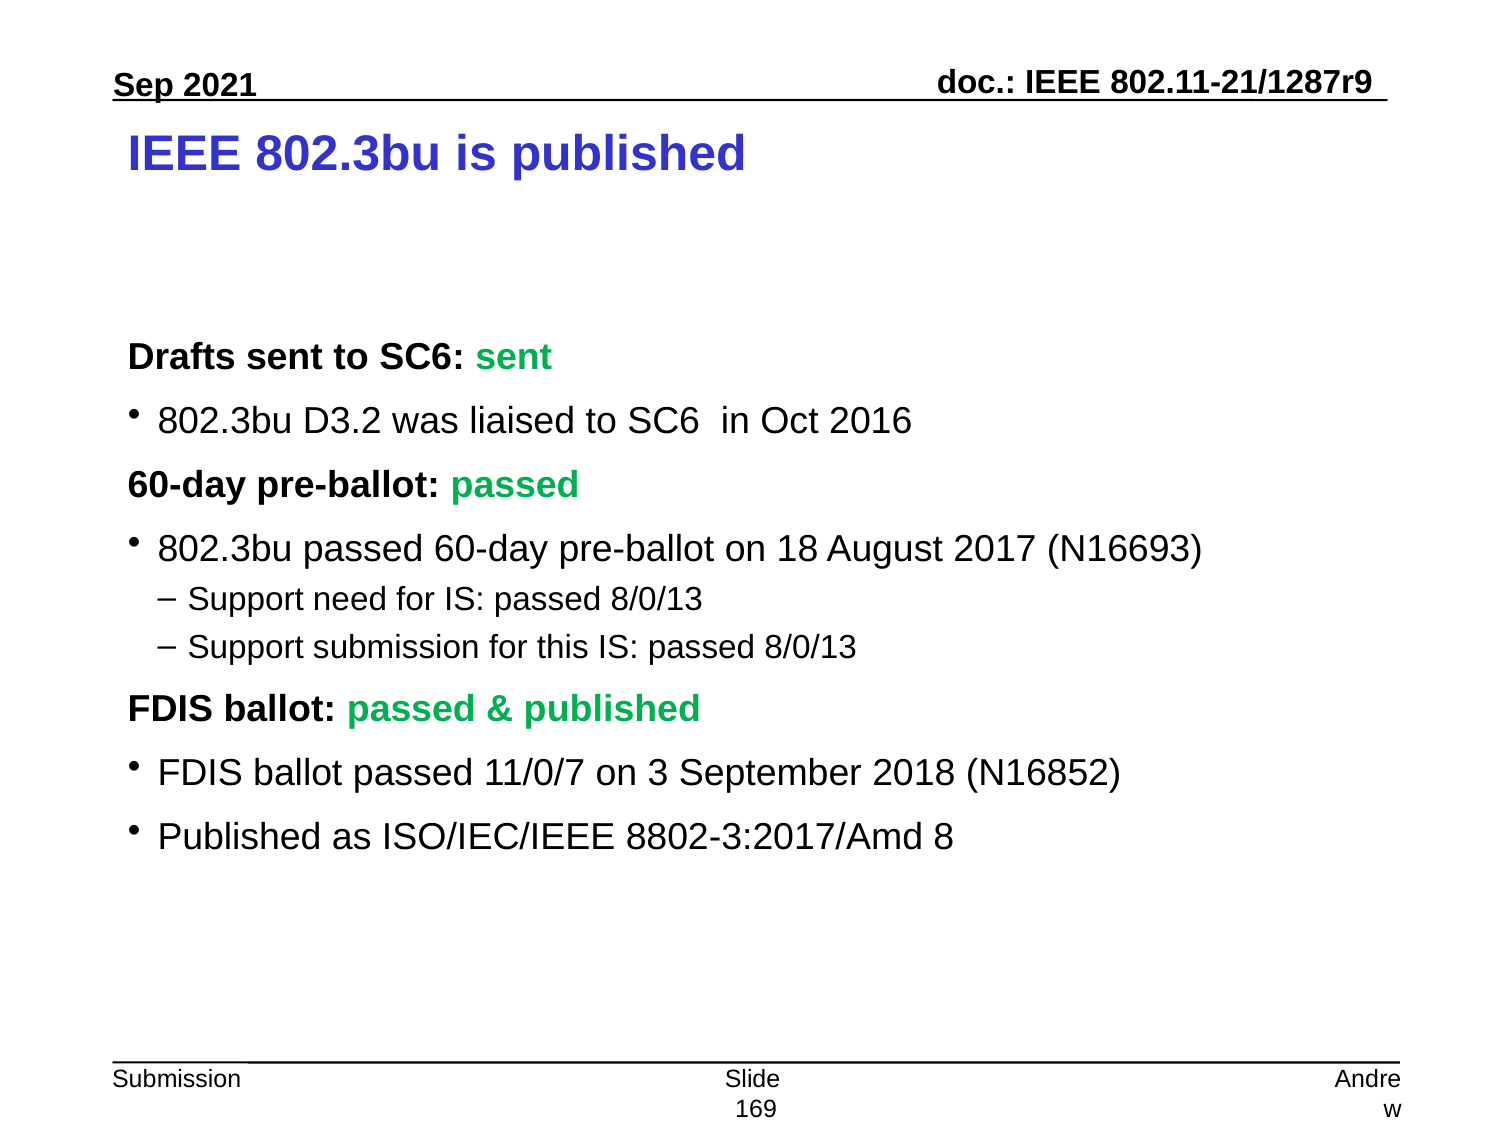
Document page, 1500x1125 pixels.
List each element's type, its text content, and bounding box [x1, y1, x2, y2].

footer Andrew Myles, Cisco [1320, 1061, 1402, 1093]
title IEEE 802.3bu is published [112, 112, 1388, 288]
list Drafts sent to SC6: sent 802.3bu D3.2 was liaised to SC6 in Oct 2016 60-day pre-ballot: passed 802.3bu passed 60-day pre-ballot on 18 August 2017 (N16693) Support need for IS: passed 8/0/13 Support submission for this IS: passed 8/0/13 FDIS ballot: passed & published FDIS ballot passed 11/0/7 on 3 September 2018 (N16852) Published as ISO/IEC/IEEE 8802-3:2017/Amd 8 [112, 324, 1388, 1000]
slide_number Slide 169 [709, 1061, 803, 1093]
